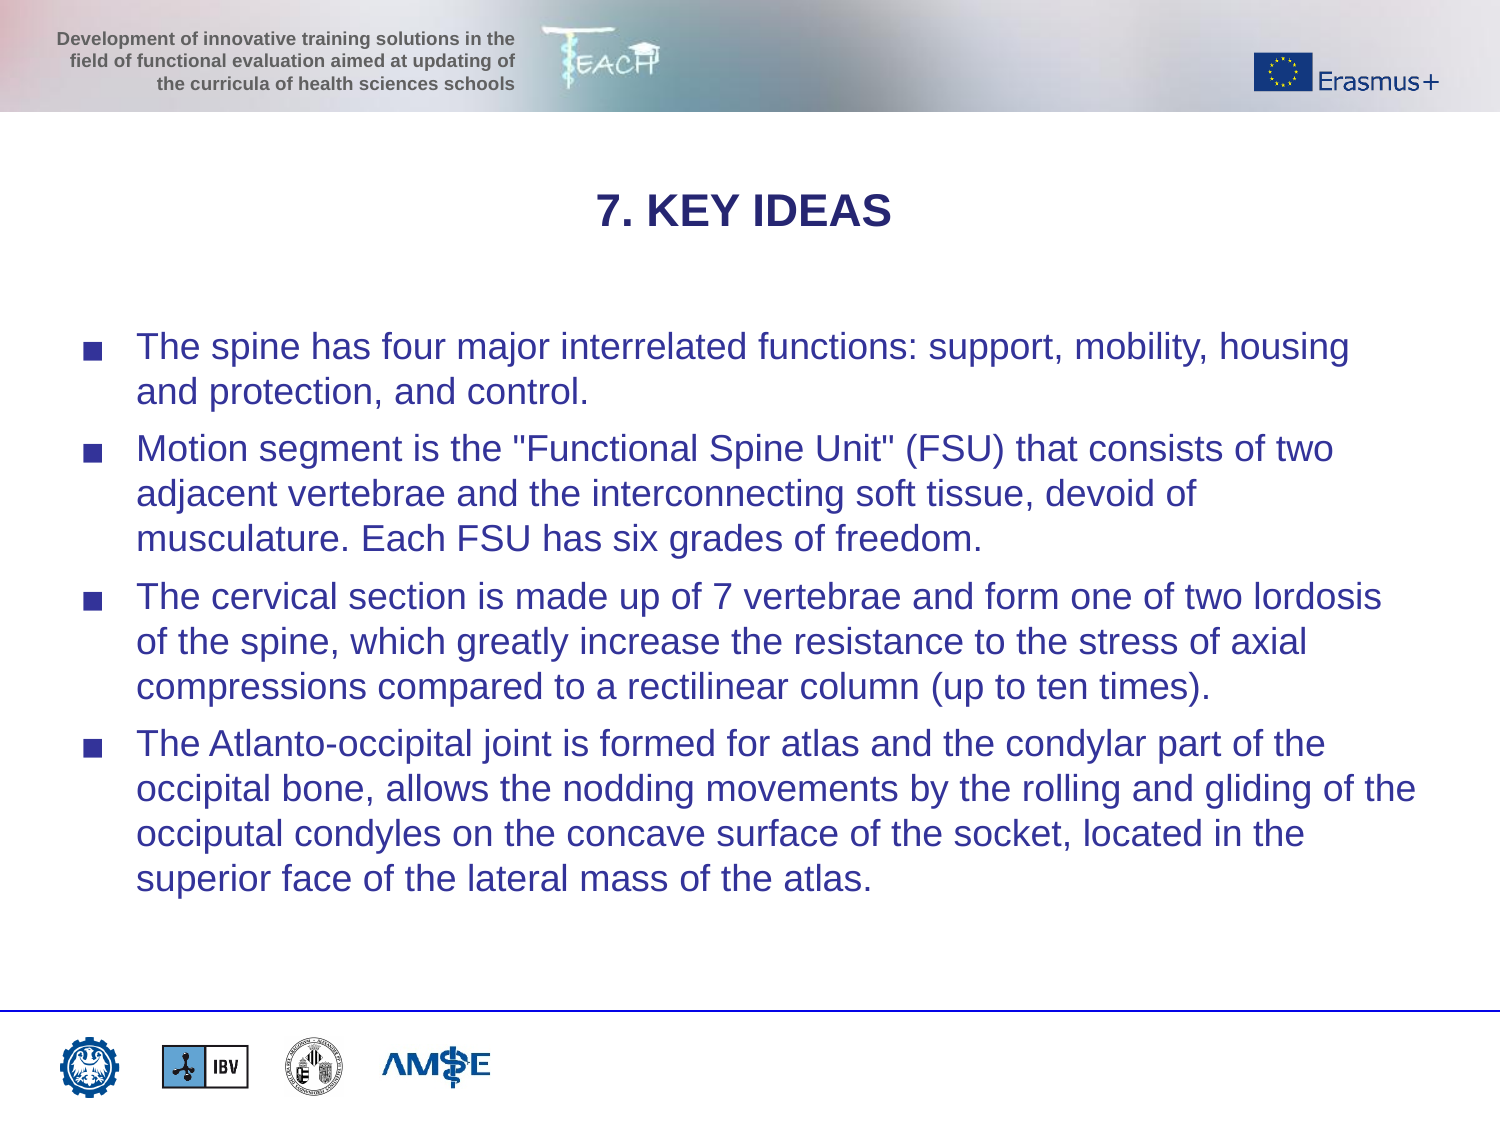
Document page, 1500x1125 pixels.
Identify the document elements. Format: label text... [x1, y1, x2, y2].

picture [0, 1, 1500, 112]
picture [161, 1044, 249, 1089]
picture [284, 1036, 344, 1097]
picture [53, 1035, 126, 1099]
picture [379, 1044, 491, 1089]
text_box The spine has four major interrelated functions: support, mobility, housing and protection, and control. Motion segment is the "Functional Spine Unit" (FSU) that consists of two adjacent vertebrae and the interconnecting soft tissue, devoid of musculature. Each FSU has six grades of freedom. The cervical section is made up of 7 vertebrae and form one of two lordosis of the spine, which greatly increase the resistance to the stress of axial compressions compared to a rectilinear column (up to ten times). The Atlanto-occipital joint is formed for atlas and the condylar part of the occipital bone, allows the nodding movements by the rolling and gliding of the occiputal condyles on the concave surface of the socket, located in the superior face of the lateral mass of the atlas. [64, 314, 1436, 907]
text_box 7. KEY IDEAS [100, 172, 1388, 243]
